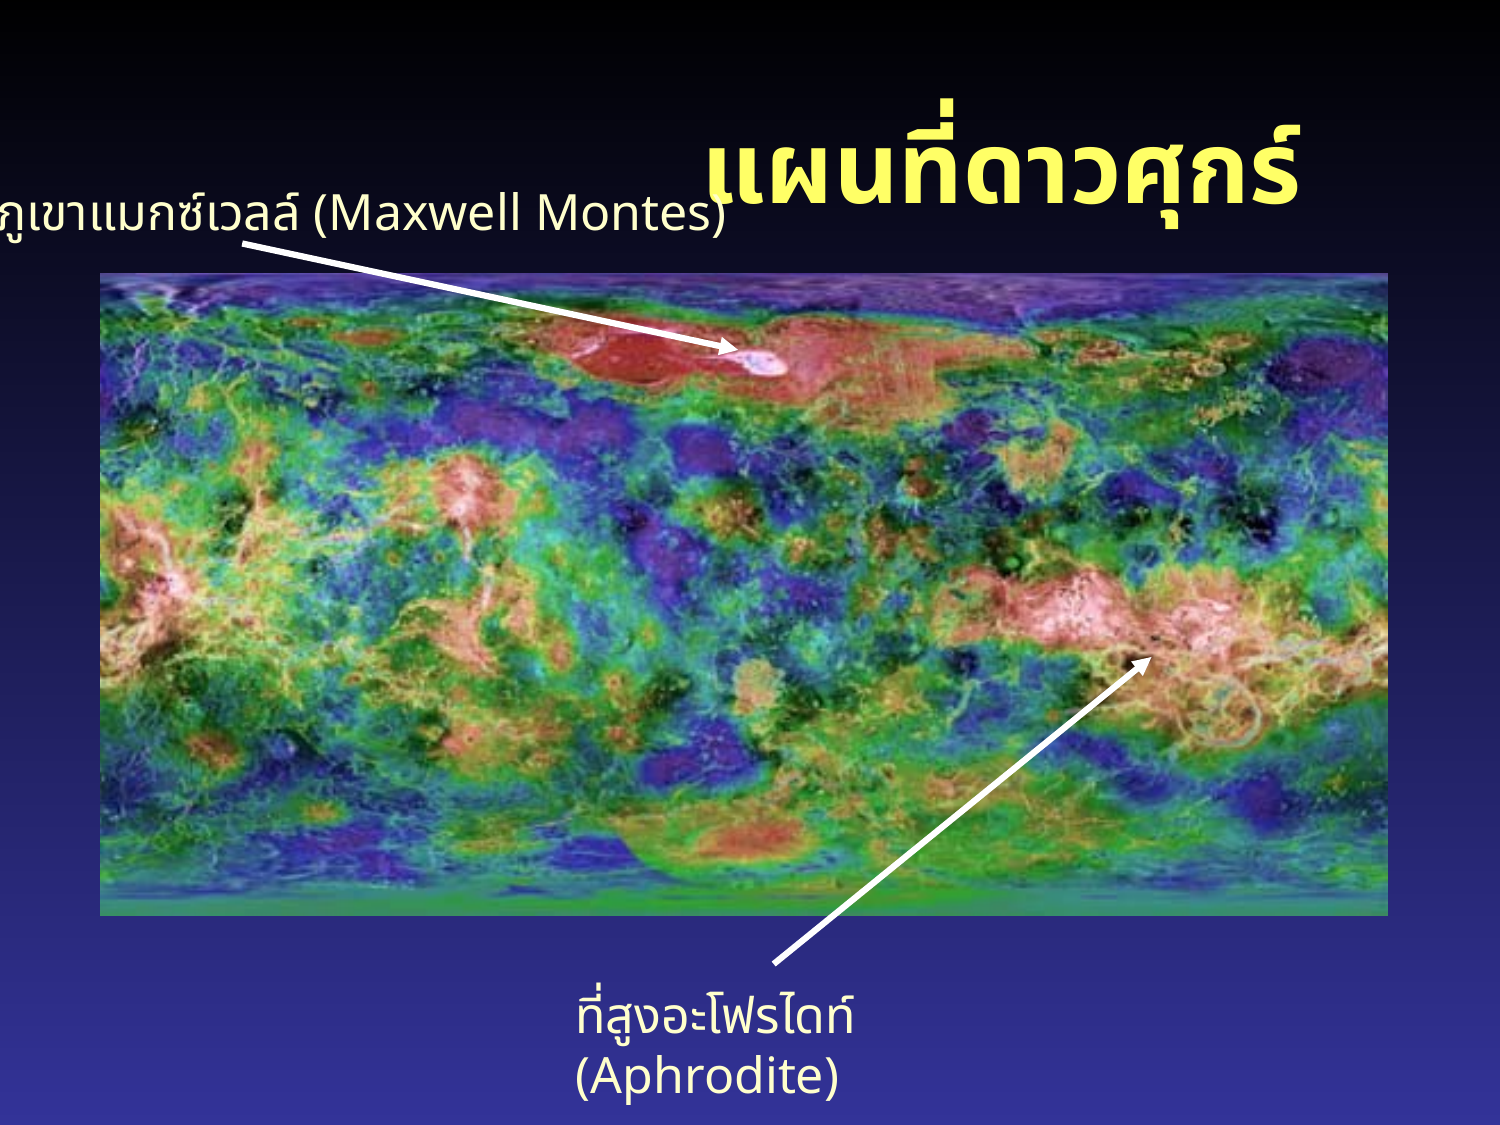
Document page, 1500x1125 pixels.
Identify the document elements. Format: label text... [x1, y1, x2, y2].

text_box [99, 172, 1388, 1052]
title แผนที่ดาวศุกร์ [100, 42, 1317, 171]
